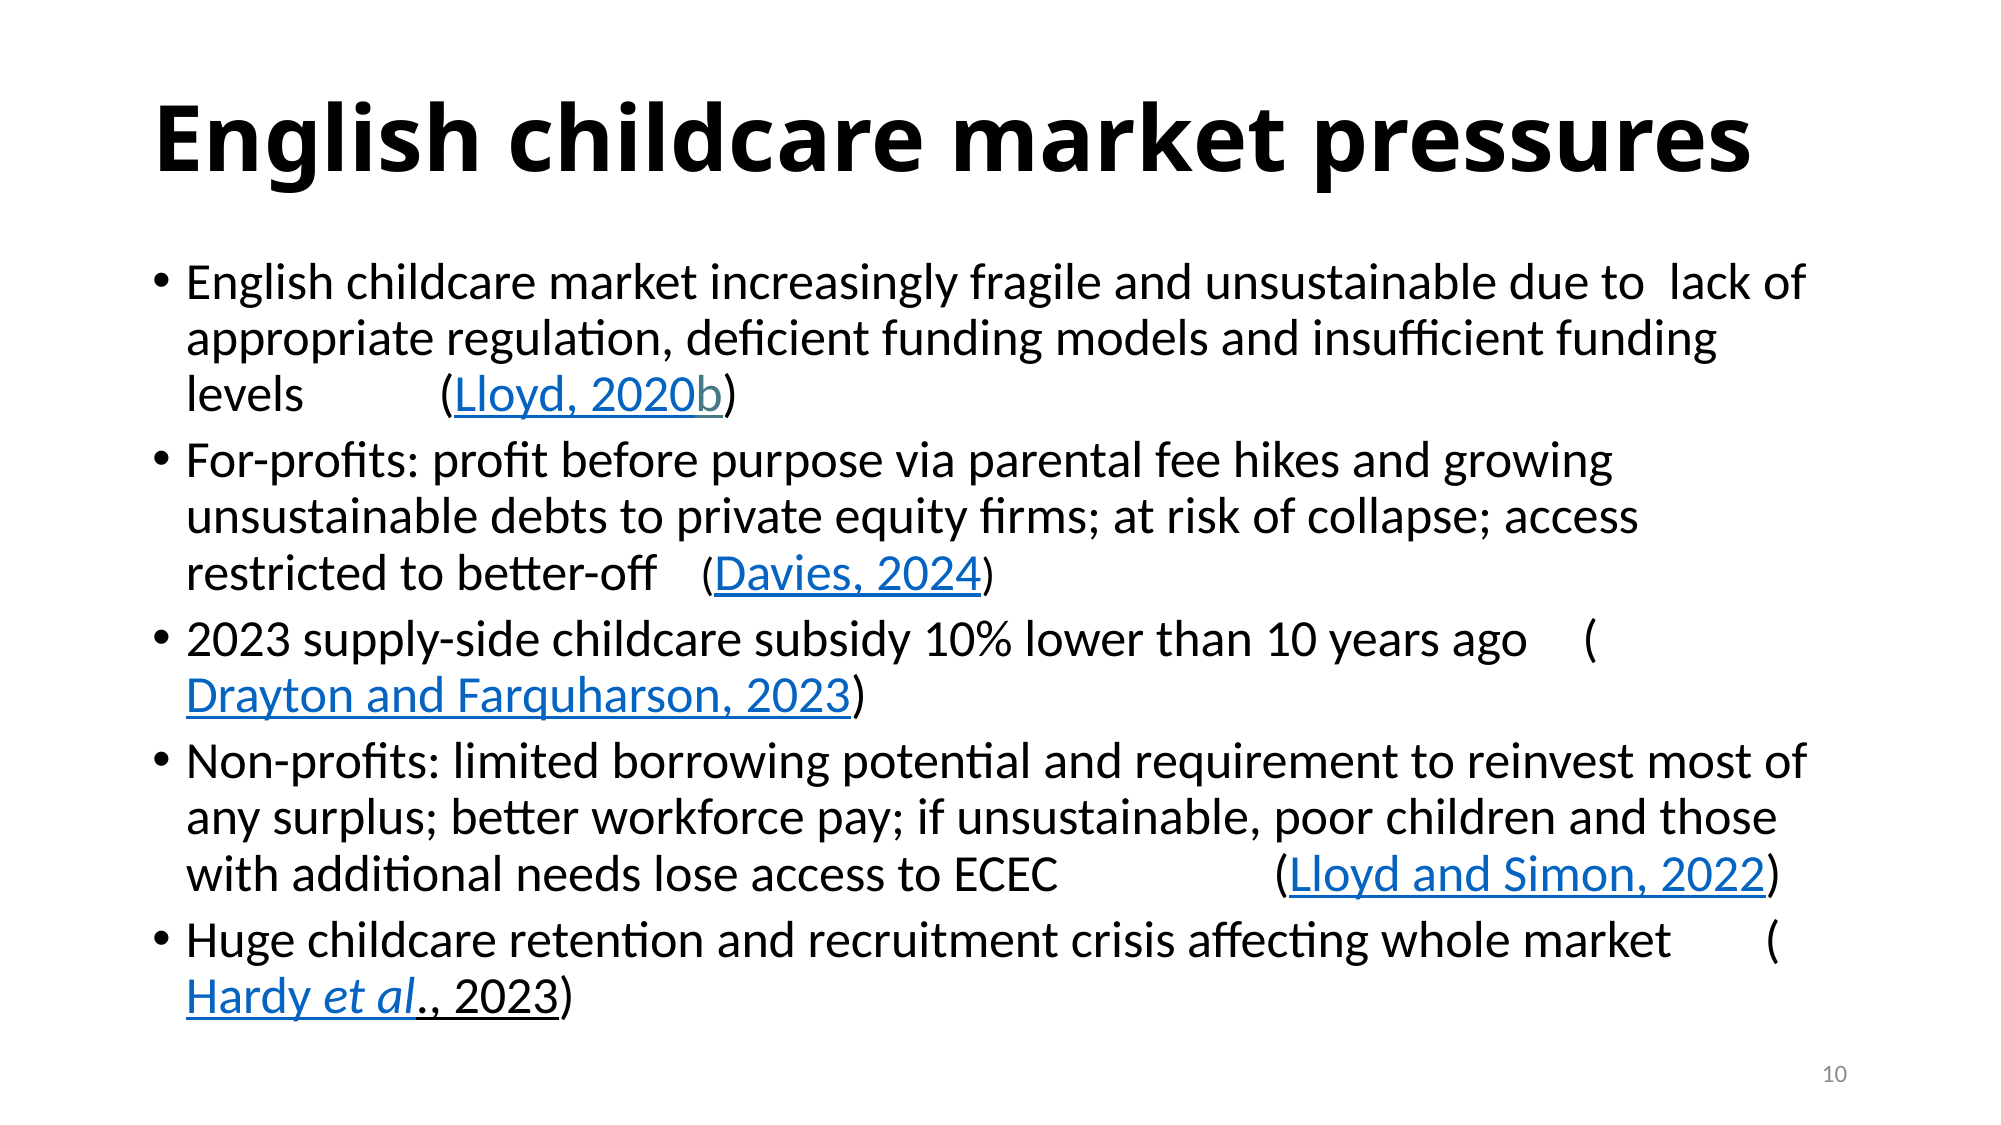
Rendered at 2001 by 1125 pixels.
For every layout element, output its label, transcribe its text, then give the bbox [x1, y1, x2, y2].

list English childcare market increasingly fragile and unsustainable due to lack of appropriate regulation, deficient funding models and insufficient funding levels (Lloyd, 2020b) For-profits: profit before purpose via parental fee hikes and growing unsustainable debts to private equity firms; at risk of collapse; access restricted to better-off (Davies, 2024) 2023 supply-side childcare subsidy 10% lower than 10 years ago (Drayton and Farquharson, 2023) Non-profits: limited borrowing potential and requirement to reinvest most of any surplus; better workforce pay; if unsustainable, poor children and those with additional needs lose access to ECEC (Lloyd and Simon, 2022) Huge childcare retention and recruitment crisis affecting whole market (Hardy et al., 2023) [137, 246, 1863, 1103]
title English childcare market pressures [137, 59, 1863, 223]
slide_number 9 [1412, 1042, 1863, 1103]
